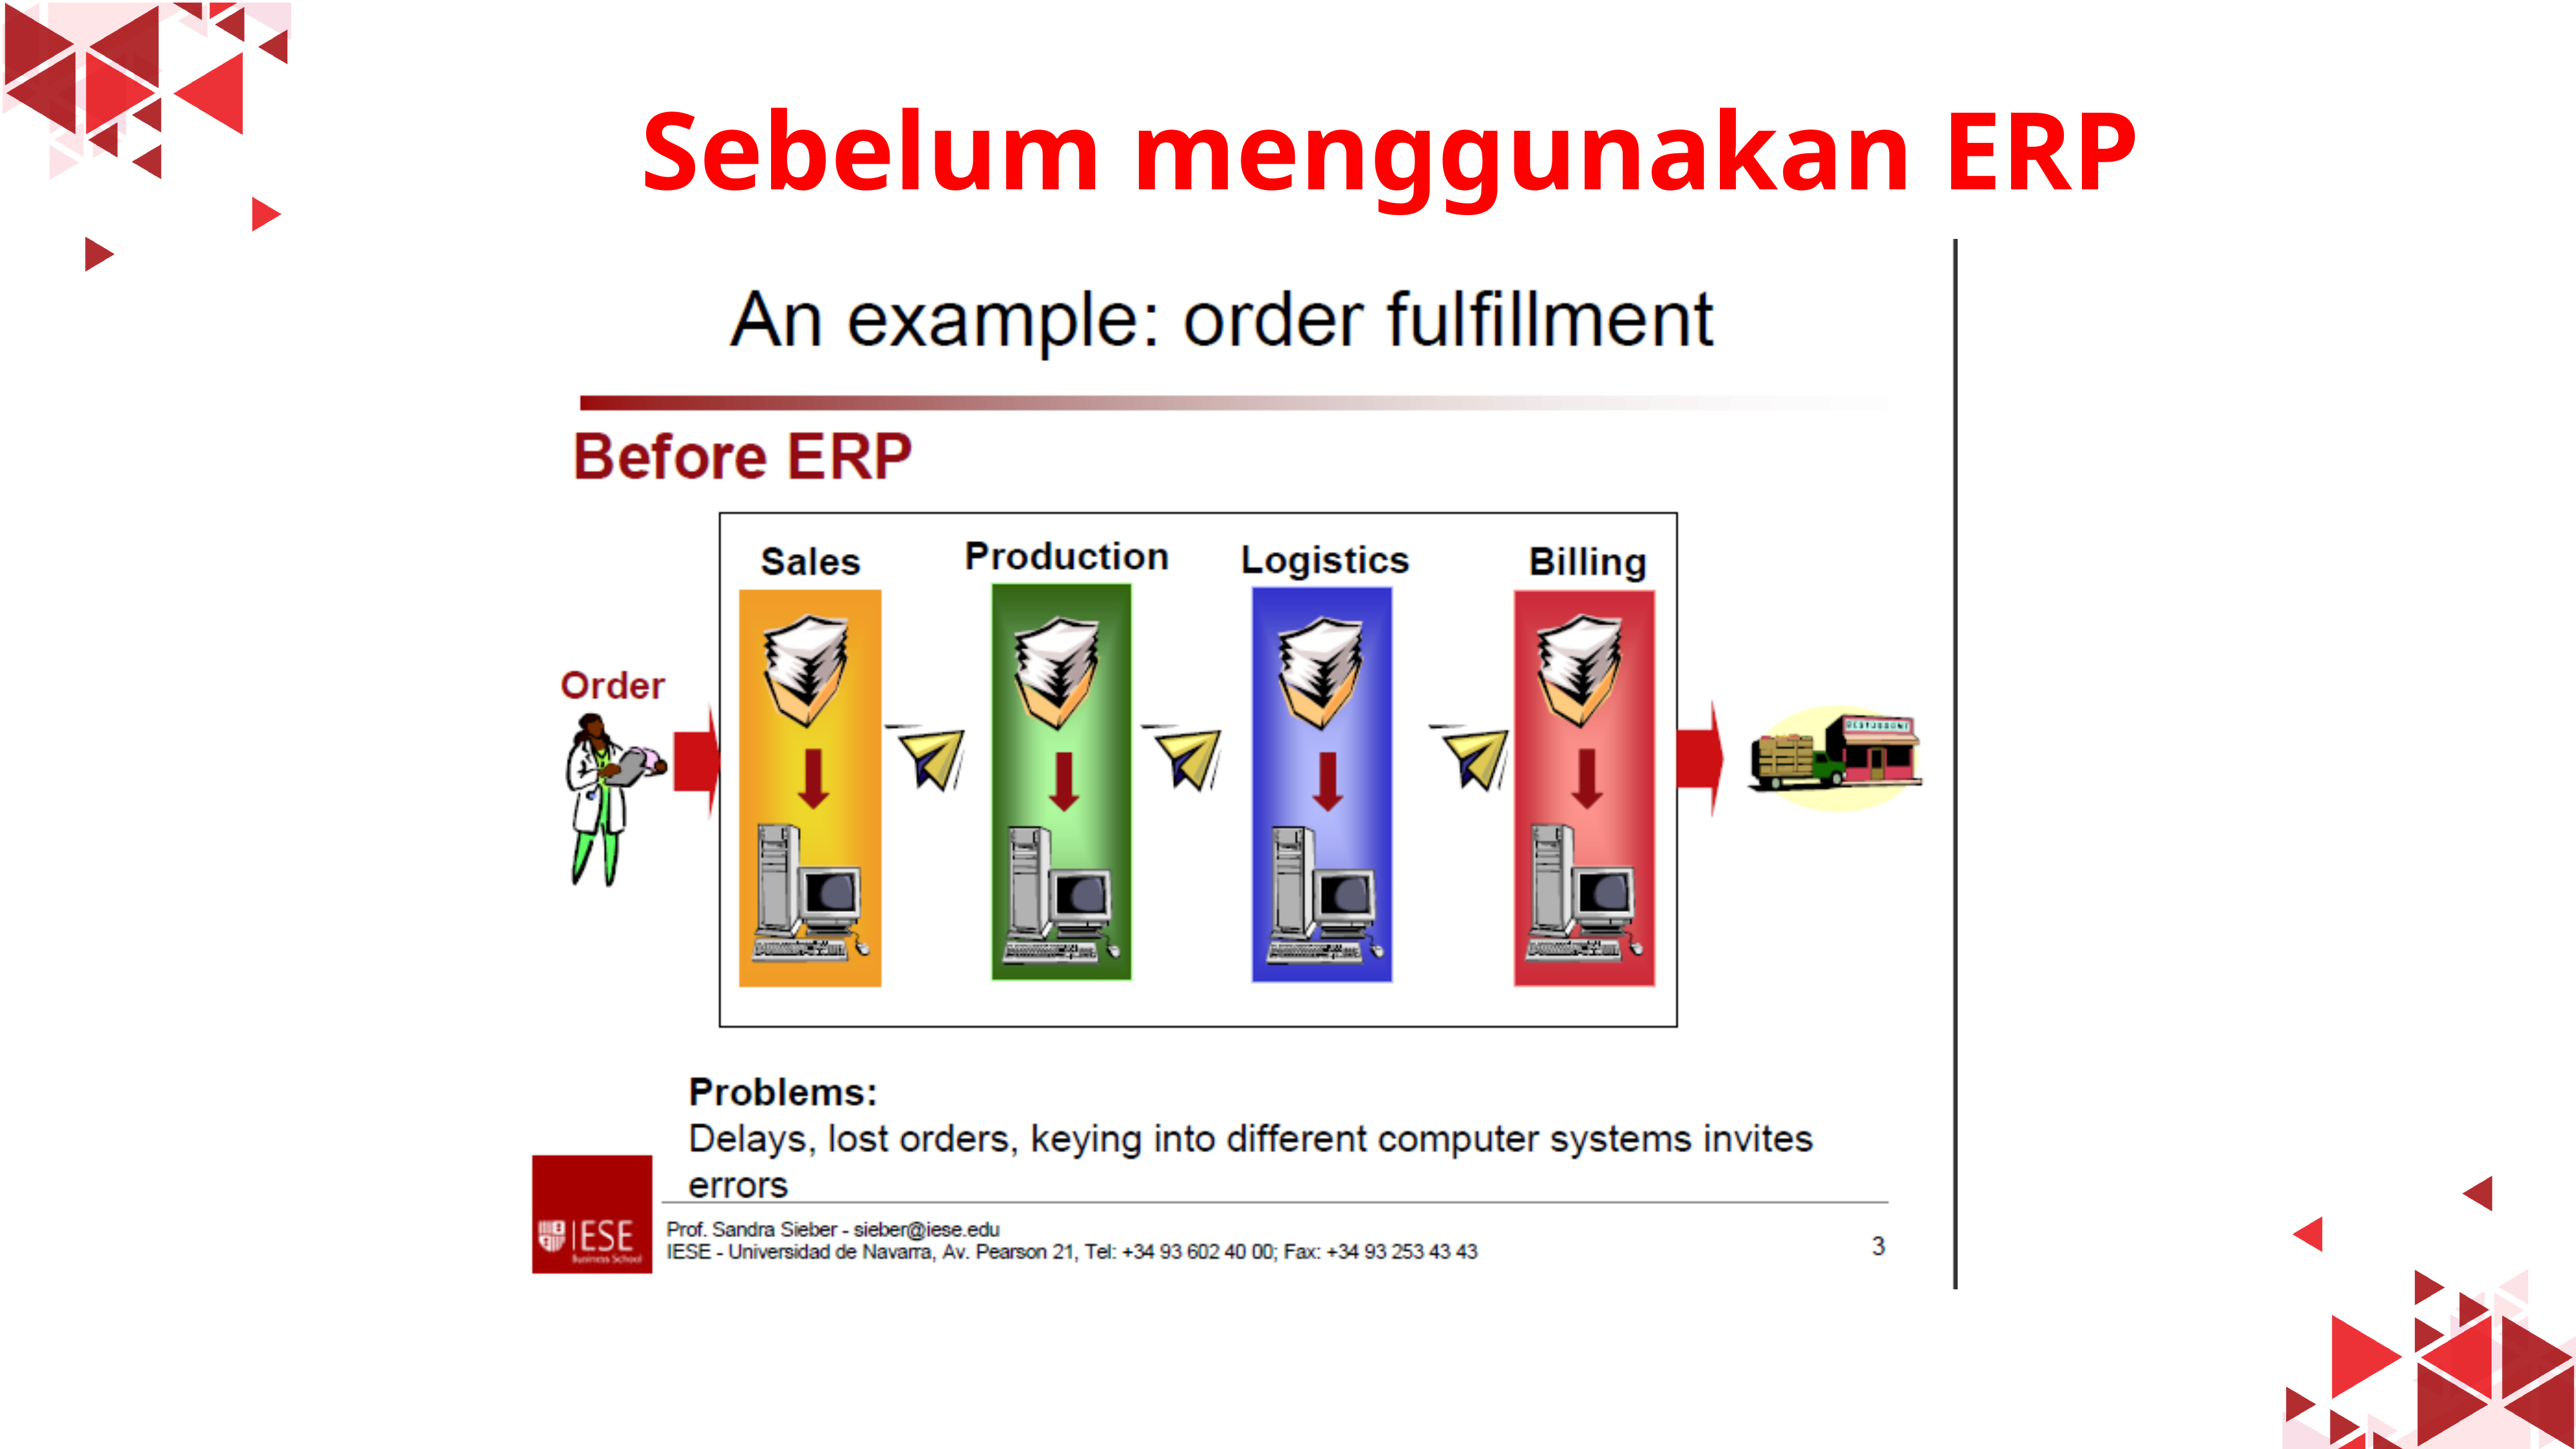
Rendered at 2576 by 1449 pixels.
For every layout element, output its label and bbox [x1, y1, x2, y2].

list [494, 239, 1958, 1289]
picture [3, 3, 318, 304]
picture [2255, 1142, 2576, 1449]
